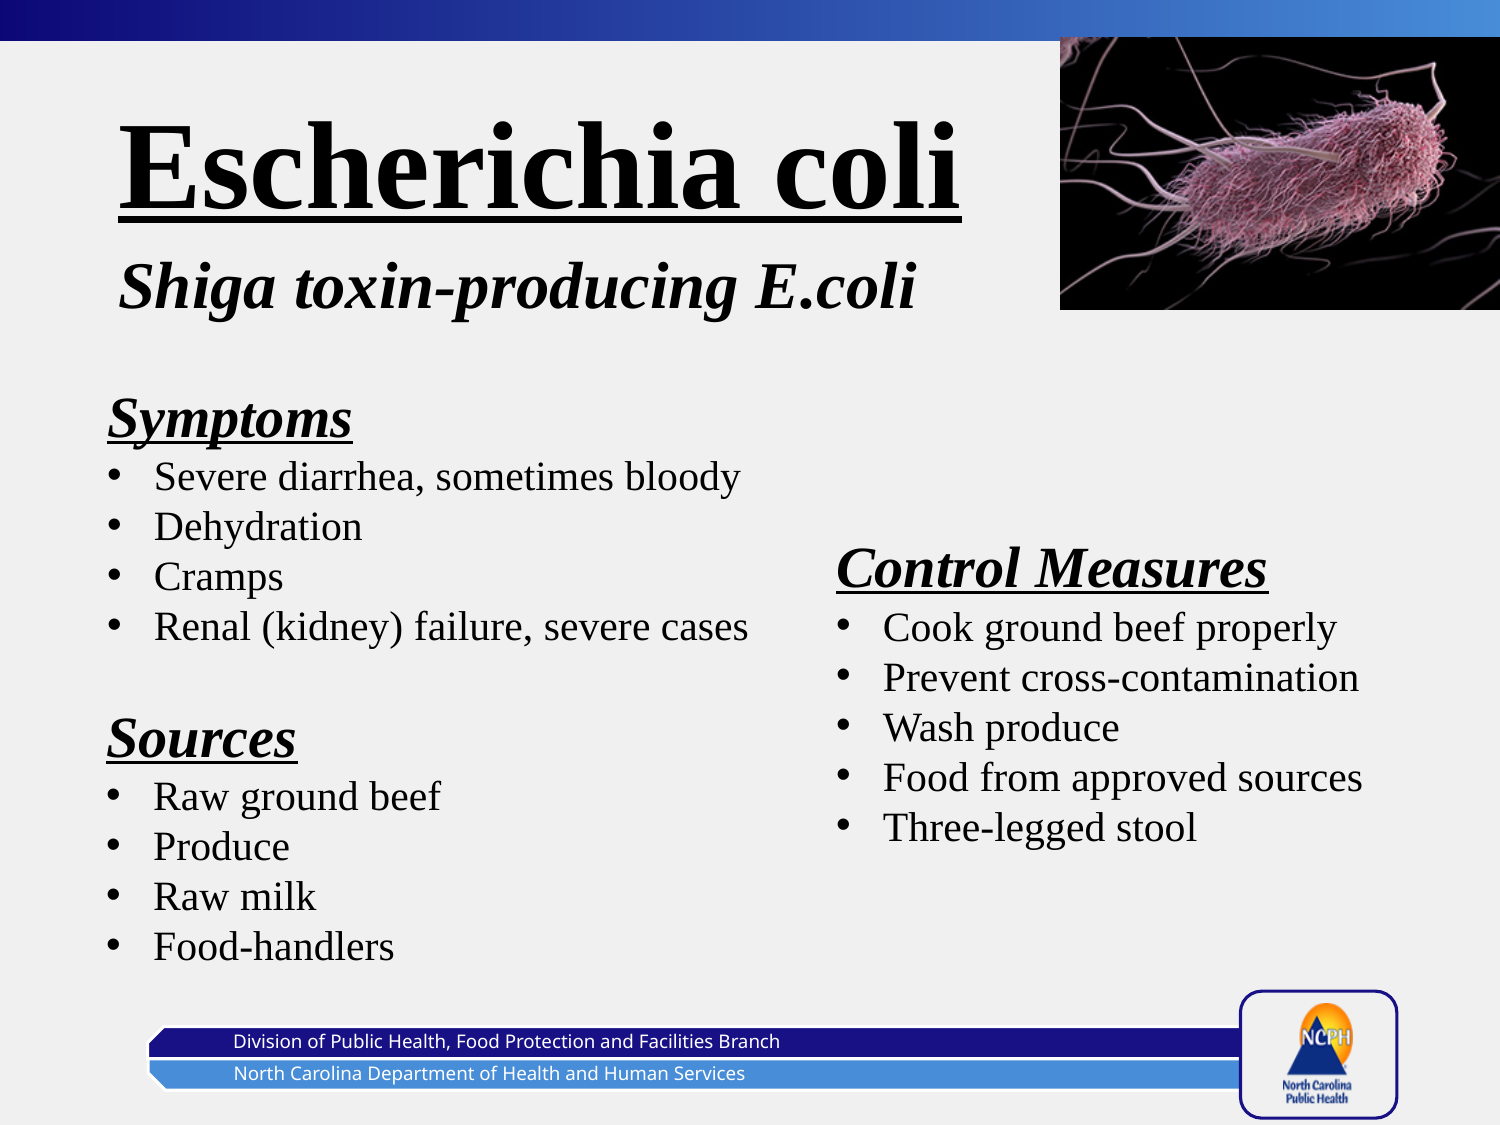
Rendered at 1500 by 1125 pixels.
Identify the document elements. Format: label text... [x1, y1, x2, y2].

title Escherichia coli [103, 59, 1060, 278]
text_box Sources Raw ground beef Produce Raw milk Food-handlers [91, 691, 808, 977]
text_box Symptoms Severe diarrhea, sometimes bloody Dehydration Cramps Renal (kidney) failure, severe cases [92, 371, 780, 657]
picture [1283, 1003, 1354, 1105]
text_box Control Measures Cook ground beef properly Prevent cross-contamination Wash produce Food from approved sources Three-legged stool [821, 521, 1481, 857]
picture [1060, 37, 1500, 310]
list Shiga toxin-producing E.coli [103, 243, 975, 329]
